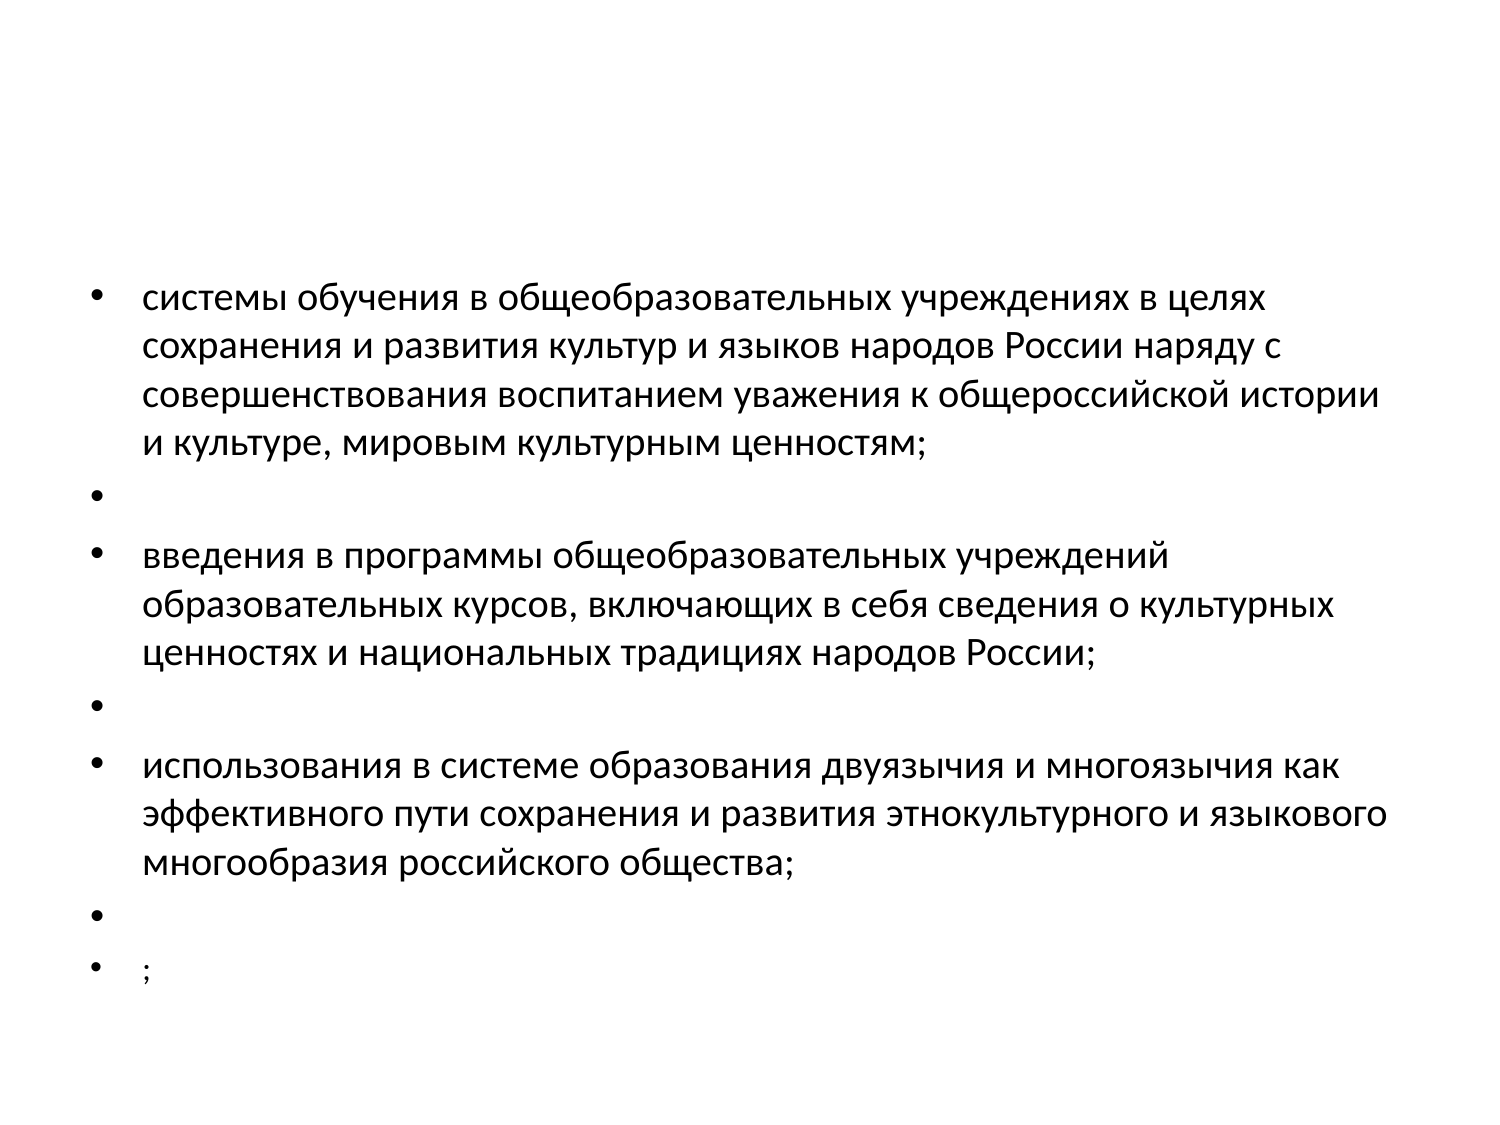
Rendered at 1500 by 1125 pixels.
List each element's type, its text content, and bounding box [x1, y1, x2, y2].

list системы обучения в общеобразовательных учреждениях в целях сохранения и развития культур и языков народов России наряду с совершенствования воспитанием уважения к общероссийской истории и культуре, мировым культурным ценностям; введения в программы общеобразовательных учреждений образовательных курсов, включающих в себя сведения о культурных ценностях и национальных традициях народов России; использования в системе образования двуязычия и многоязычия как эффективного пути сохранения и развития этнокультурного и языкового многообразия российского общества; ; [74, 262, 1426, 1006]
